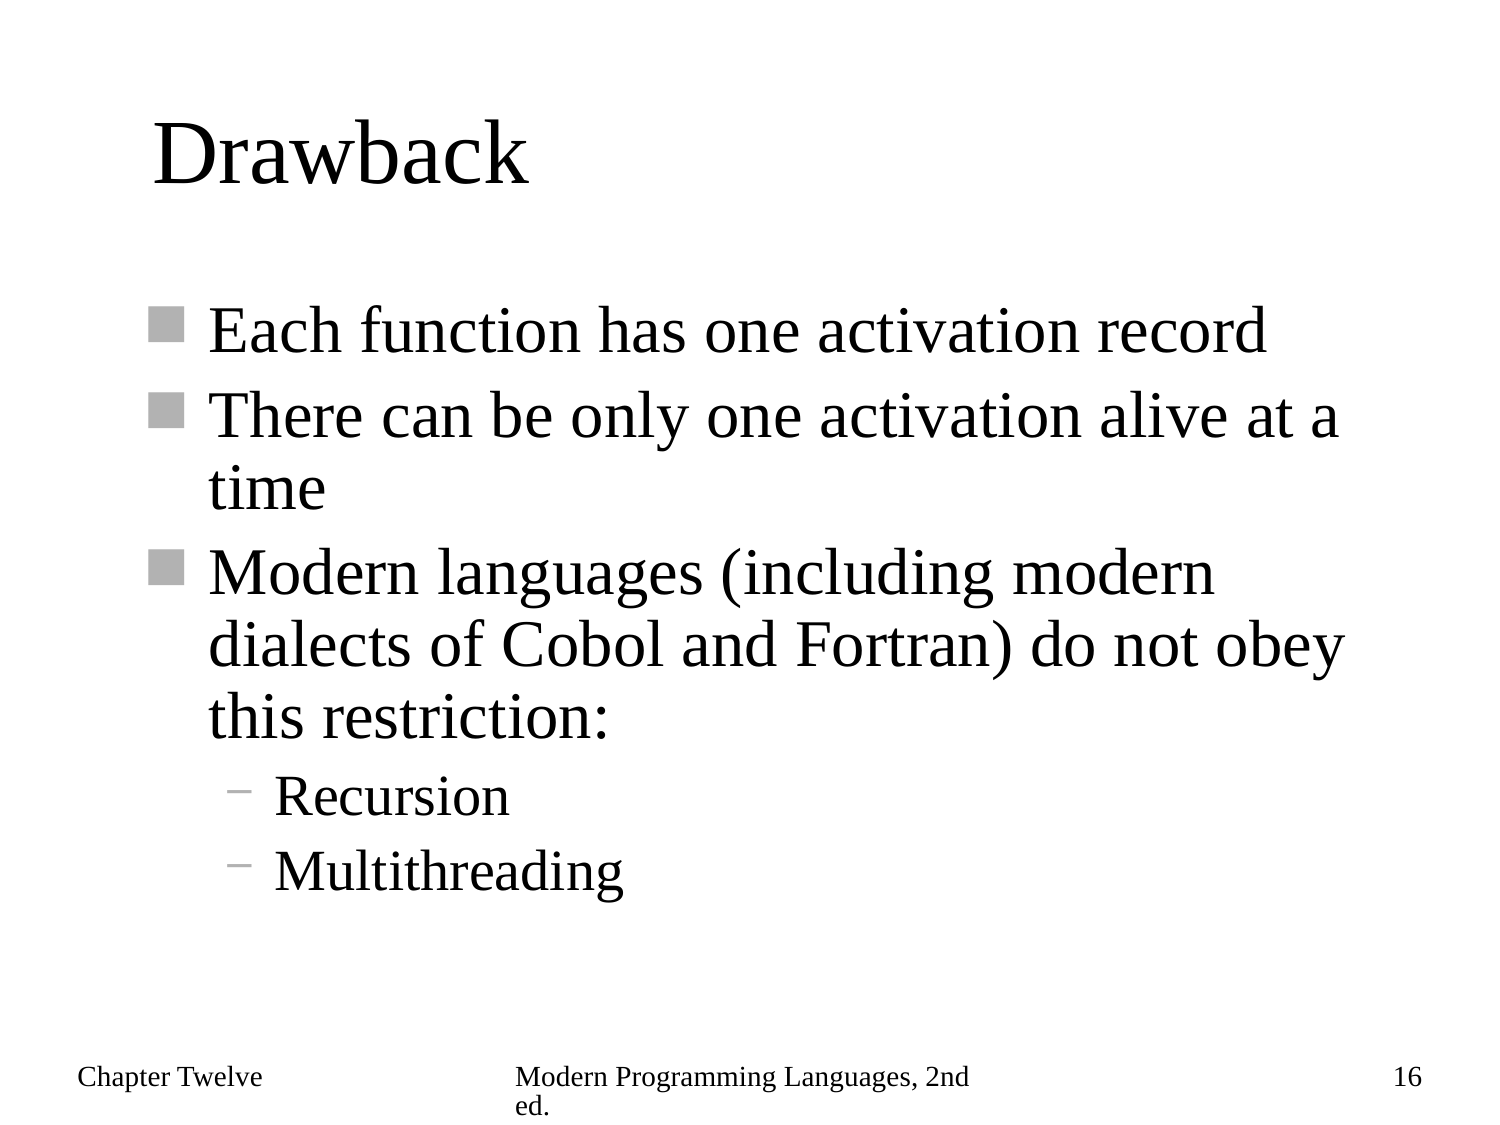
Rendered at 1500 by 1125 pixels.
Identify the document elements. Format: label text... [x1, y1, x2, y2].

slide_number 16 [1124, 1036, 1438, 1113]
list Each function has one activation record There can be only one activation alive at a time Modern languages (including modern dialects of Cobol and Fortran) do not obey this restriction: Recursion Multithreading [137, 287, 1413, 963]
slide_number Chapter Twelve [62, 1036, 401, 1113]
title Drawback [137, 56, 1413, 238]
footer Modern Programming Languages, 2nd ed. [499, 1036, 1001, 1113]
